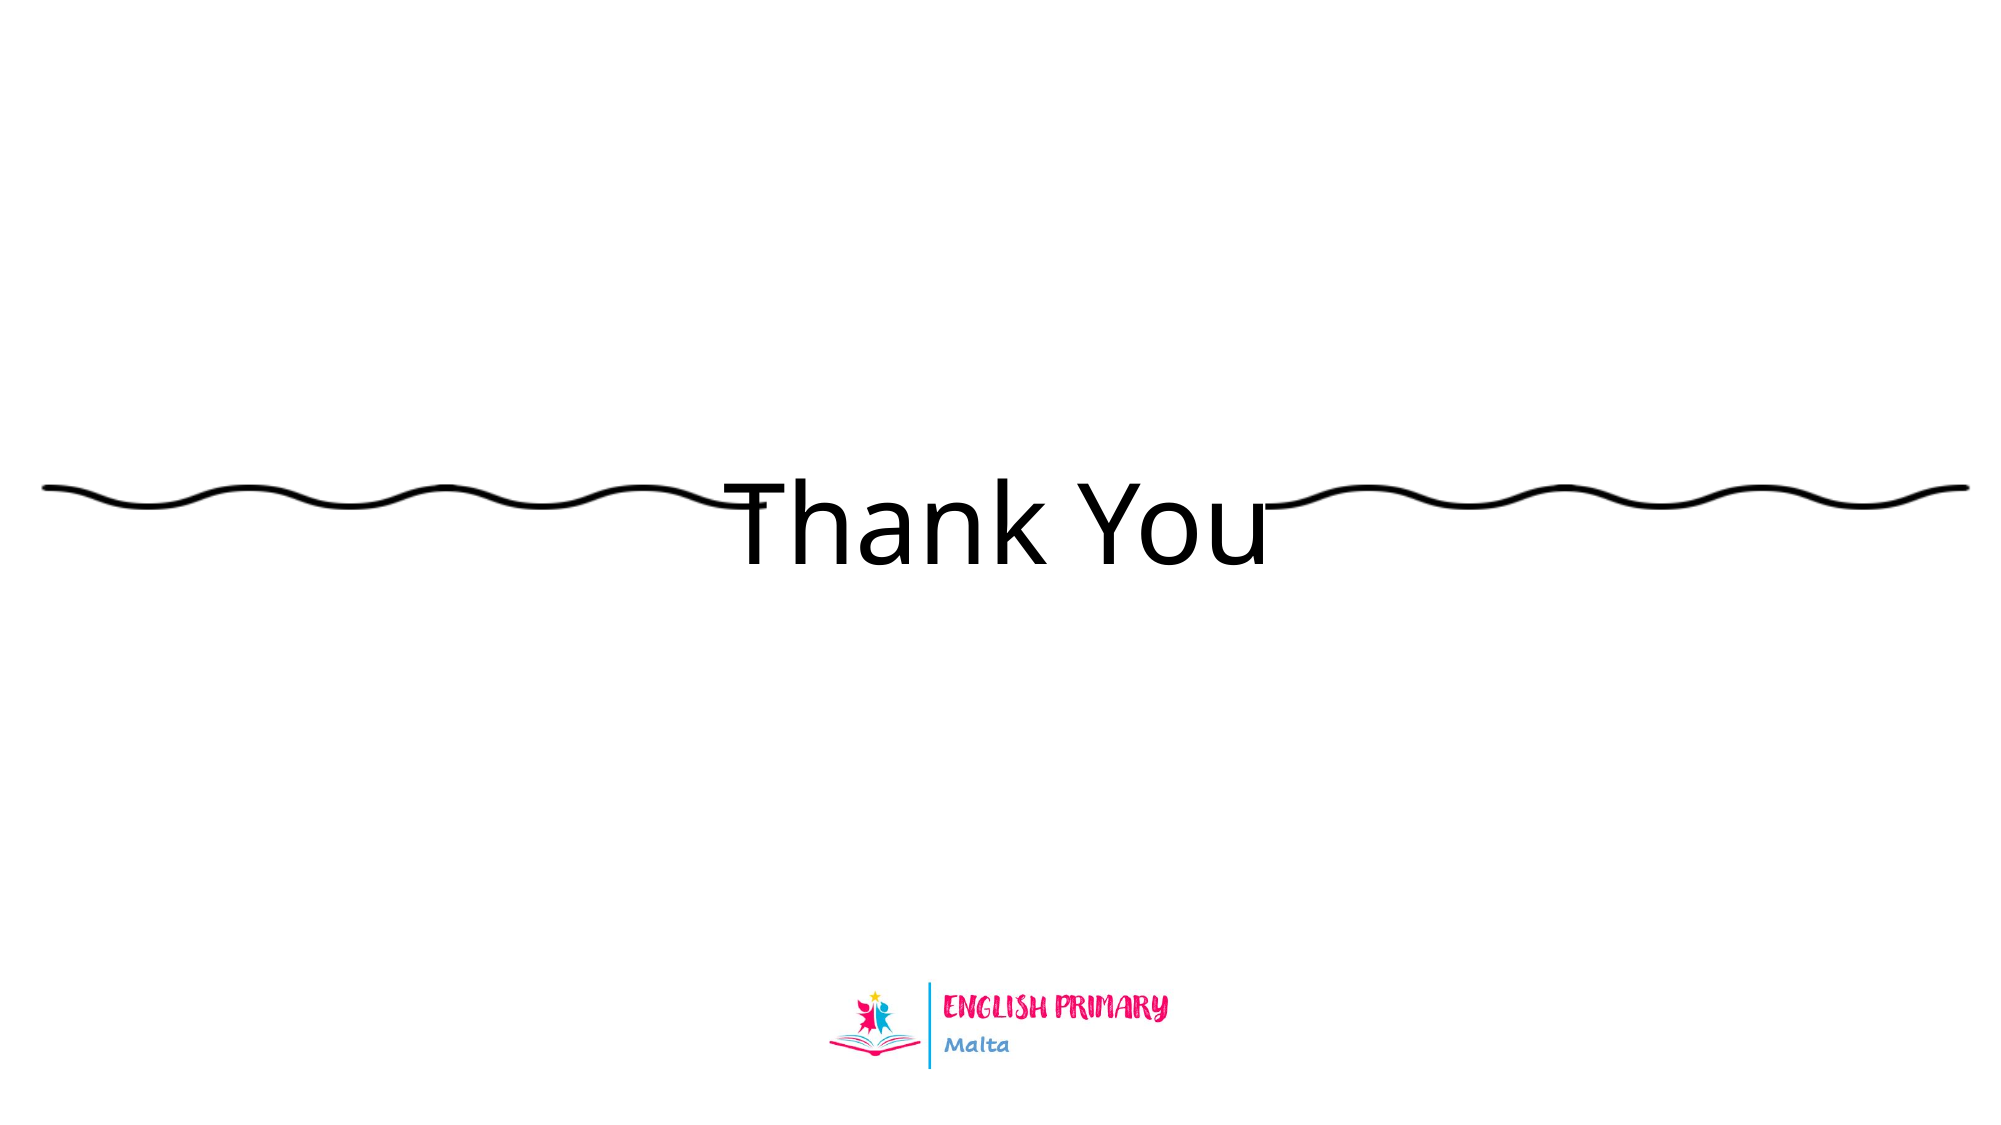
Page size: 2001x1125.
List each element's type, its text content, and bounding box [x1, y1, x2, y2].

picture [1265, 341, 2000, 654]
title Thank You [262, 204, 1763, 597]
picture [0, 341, 767, 654]
picture [809, 969, 1191, 1080]
